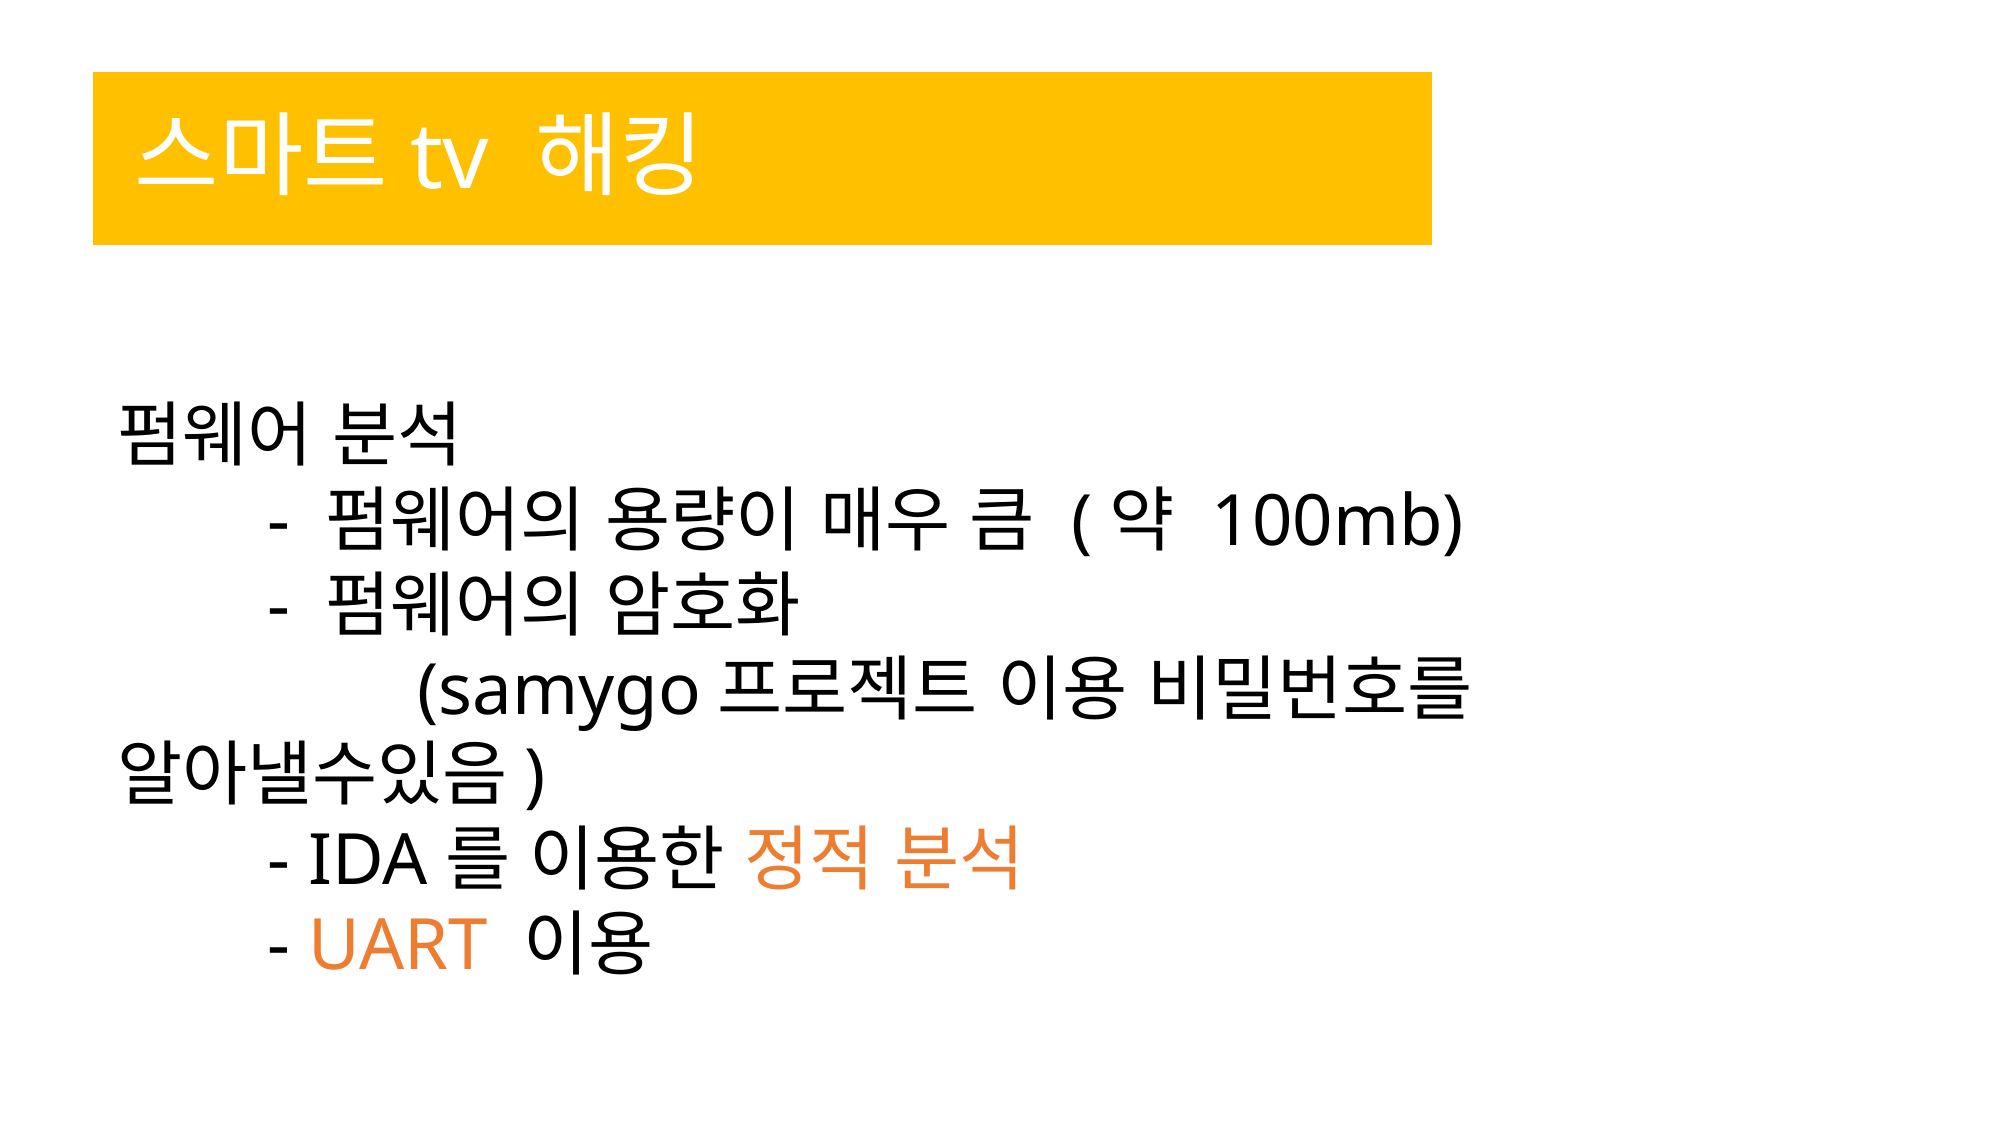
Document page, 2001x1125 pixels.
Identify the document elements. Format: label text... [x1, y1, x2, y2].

text_box [90, 70, 119, 248]
title 스마트tv 해킹 [119, 49, 1845, 268]
text_box 펌웨어 분석 - 펌웨어의 용량이 매우 큼 (약 100mb) - 펌웨어의 암호화 (samygo프로젝트 이용 비밀번호를 알아낼수있음) - IDA를 이용한 정적 분석 - UART 이용 [102, 381, 1862, 992]
